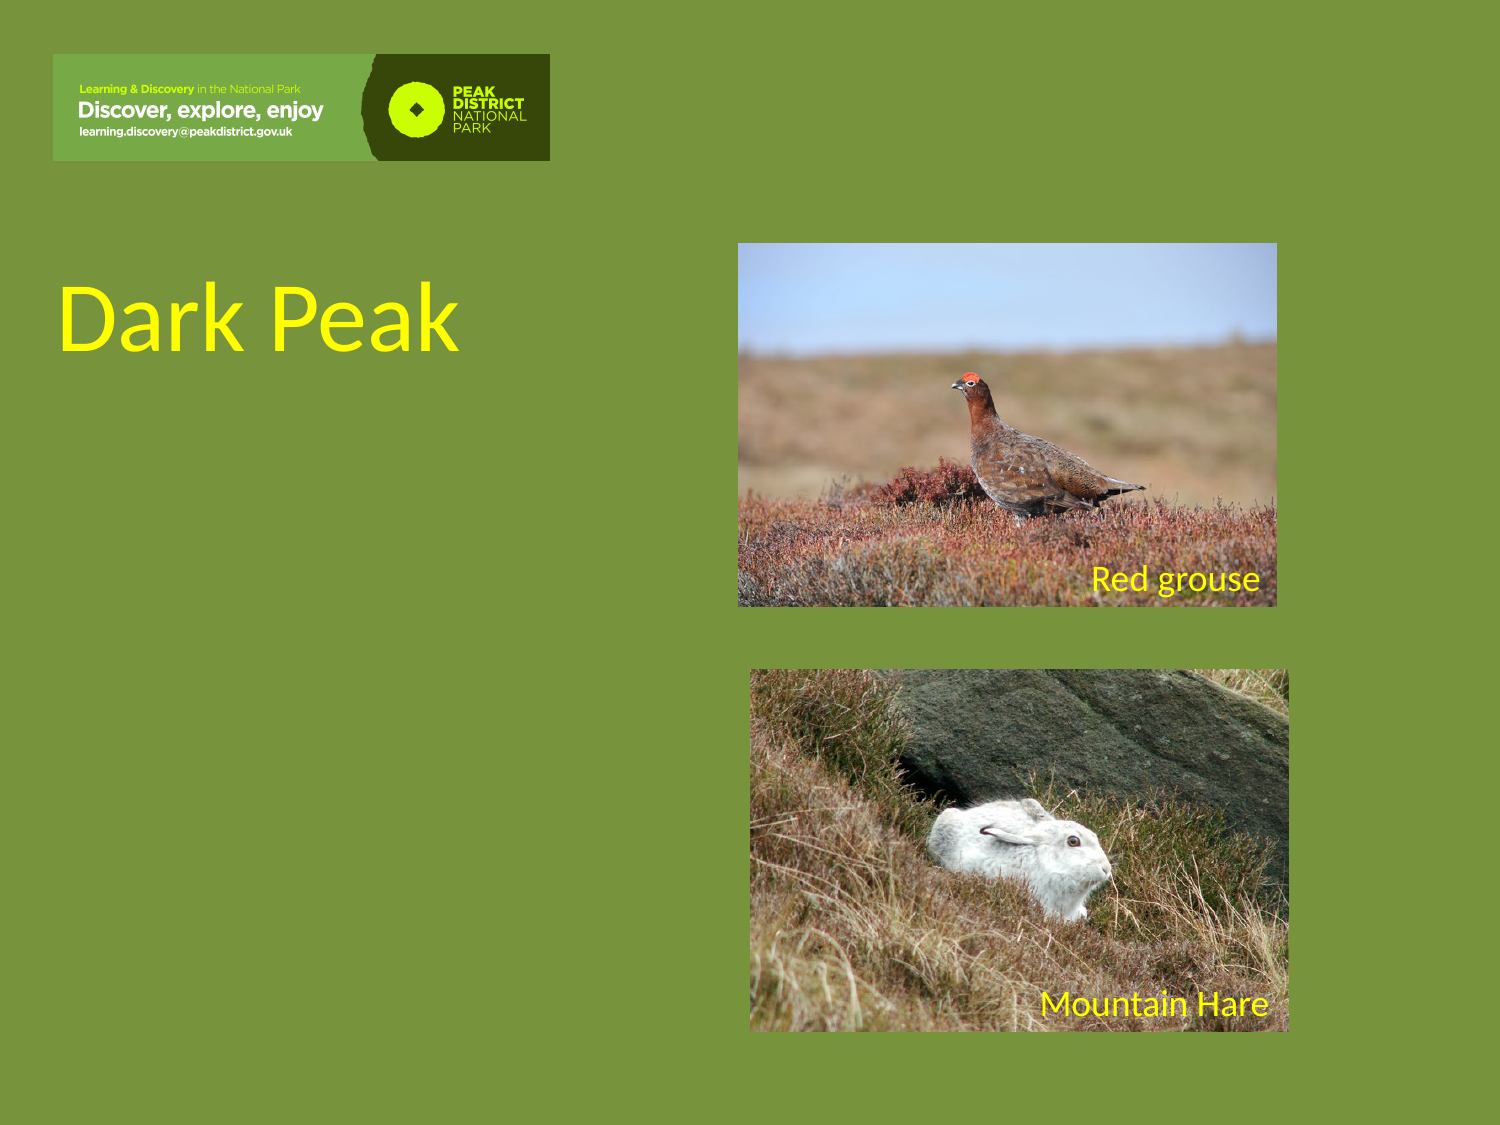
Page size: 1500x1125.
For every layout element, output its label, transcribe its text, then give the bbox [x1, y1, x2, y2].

text_box Dark Peak [41, 243, 620, 379]
picture [737, 243, 1277, 608]
picture [52, 54, 550, 162]
picture [749, 669, 1289, 1033]
